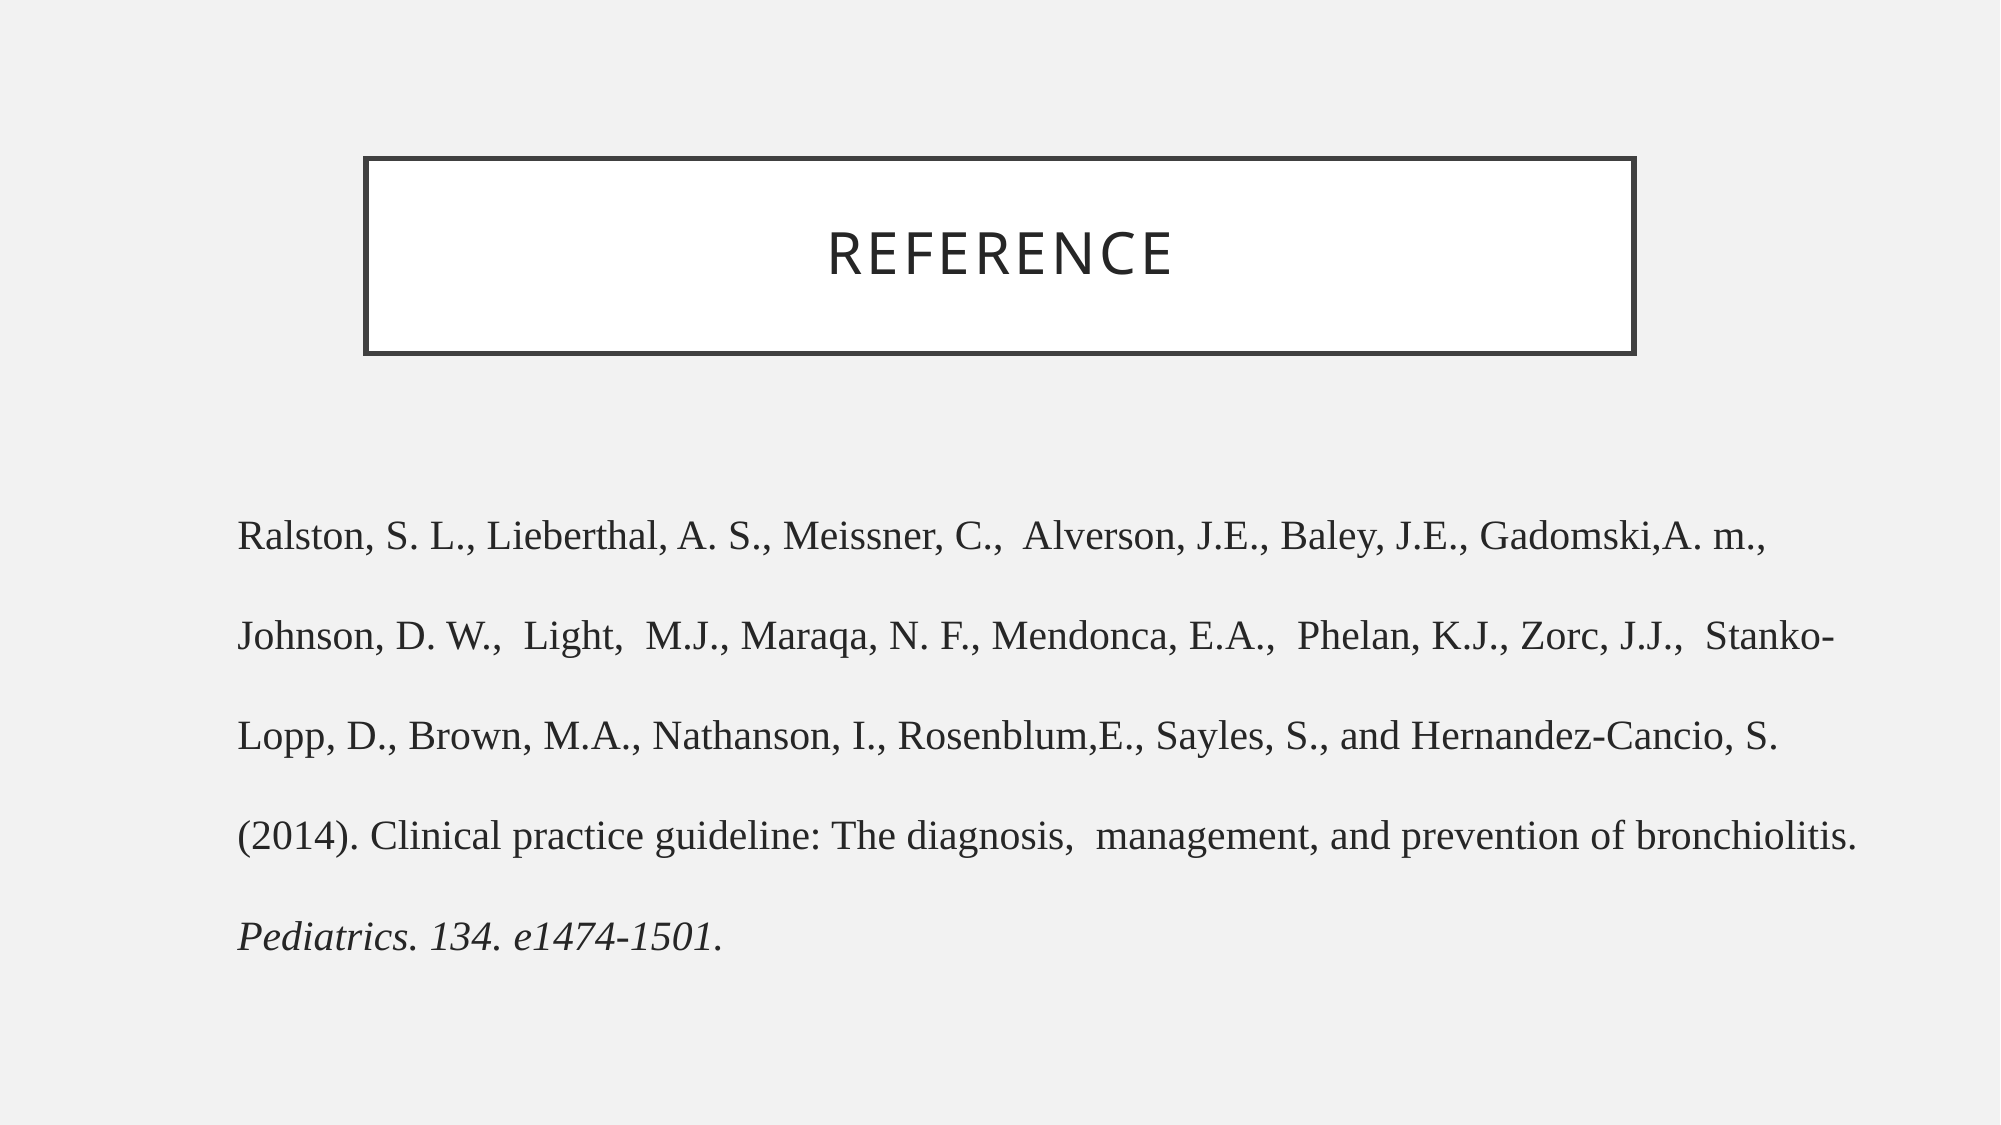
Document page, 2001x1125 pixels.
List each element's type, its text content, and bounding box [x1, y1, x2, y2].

list Ralston, S. L., Lieberthal, A. S., Meissner, C., Alverson, J.E., Baley, J.E., Gadomski,A. m., Johnson, D. W., Light, M.J., Maraqa, N. F., Mendonca, E.A., Phelan, K.J., Zorc, J.J., Stanko-Lopp, D., Brown, M.A., Nathanson, I., Rosenblum,E., Sayles, S., and Hernandez-Cancio, S. (2014). Clinical practice guideline: The diagnosis, management, and prevention of bronchiolitis. Pediatrics. 134. e1474-1501. [222, 450, 1884, 1070]
title Reference [363, 156, 1637, 356]
